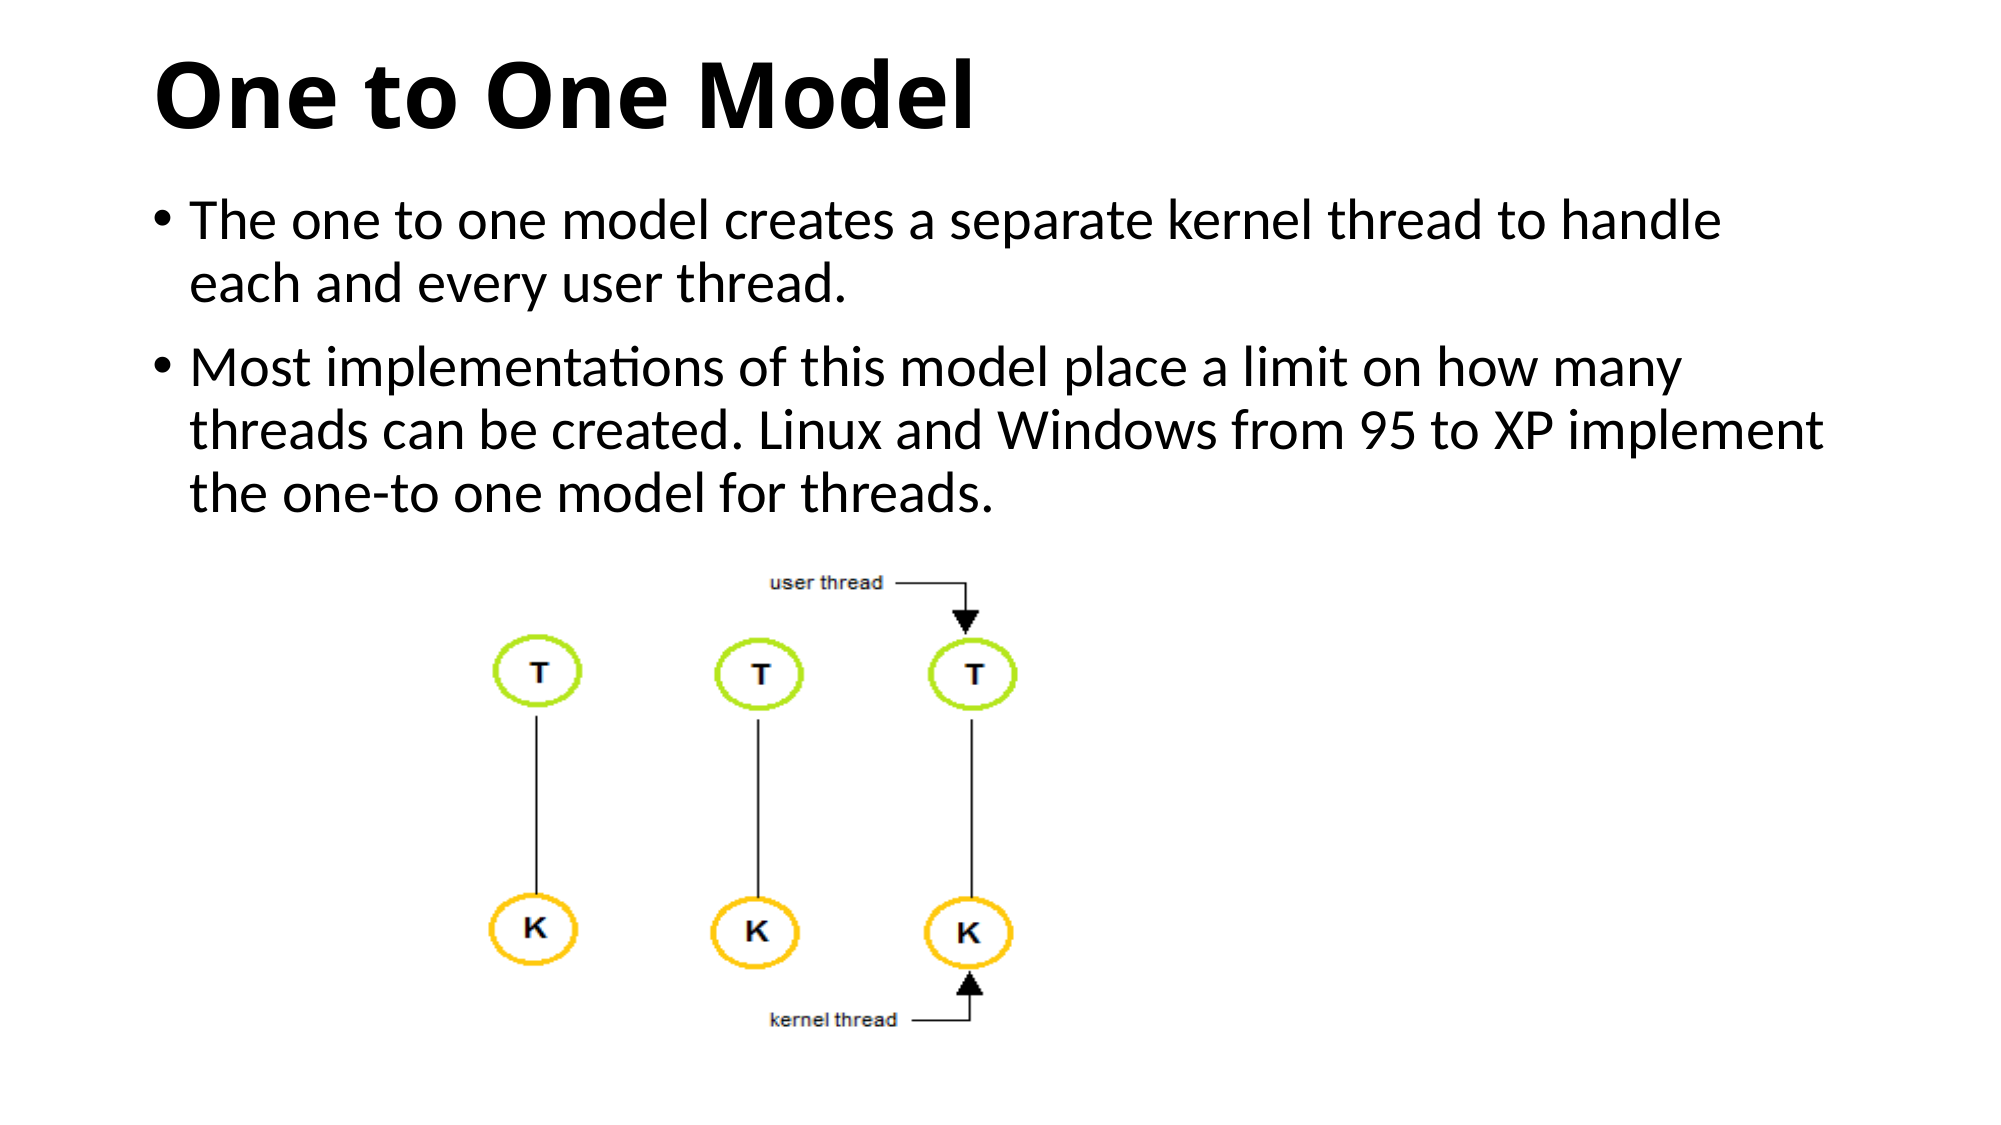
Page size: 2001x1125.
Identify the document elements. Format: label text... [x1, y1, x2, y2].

title One to One Model [137, 37, 1863, 160]
picture [420, 541, 1077, 1065]
list The one to one model creates a separate kernel thread to handle each and every user thread. Most implementations of this model place a limit on how many threads can be created. Linux and Windows from 95 to XP implement the one-to one model for threads. [137, 181, 1863, 1014]
